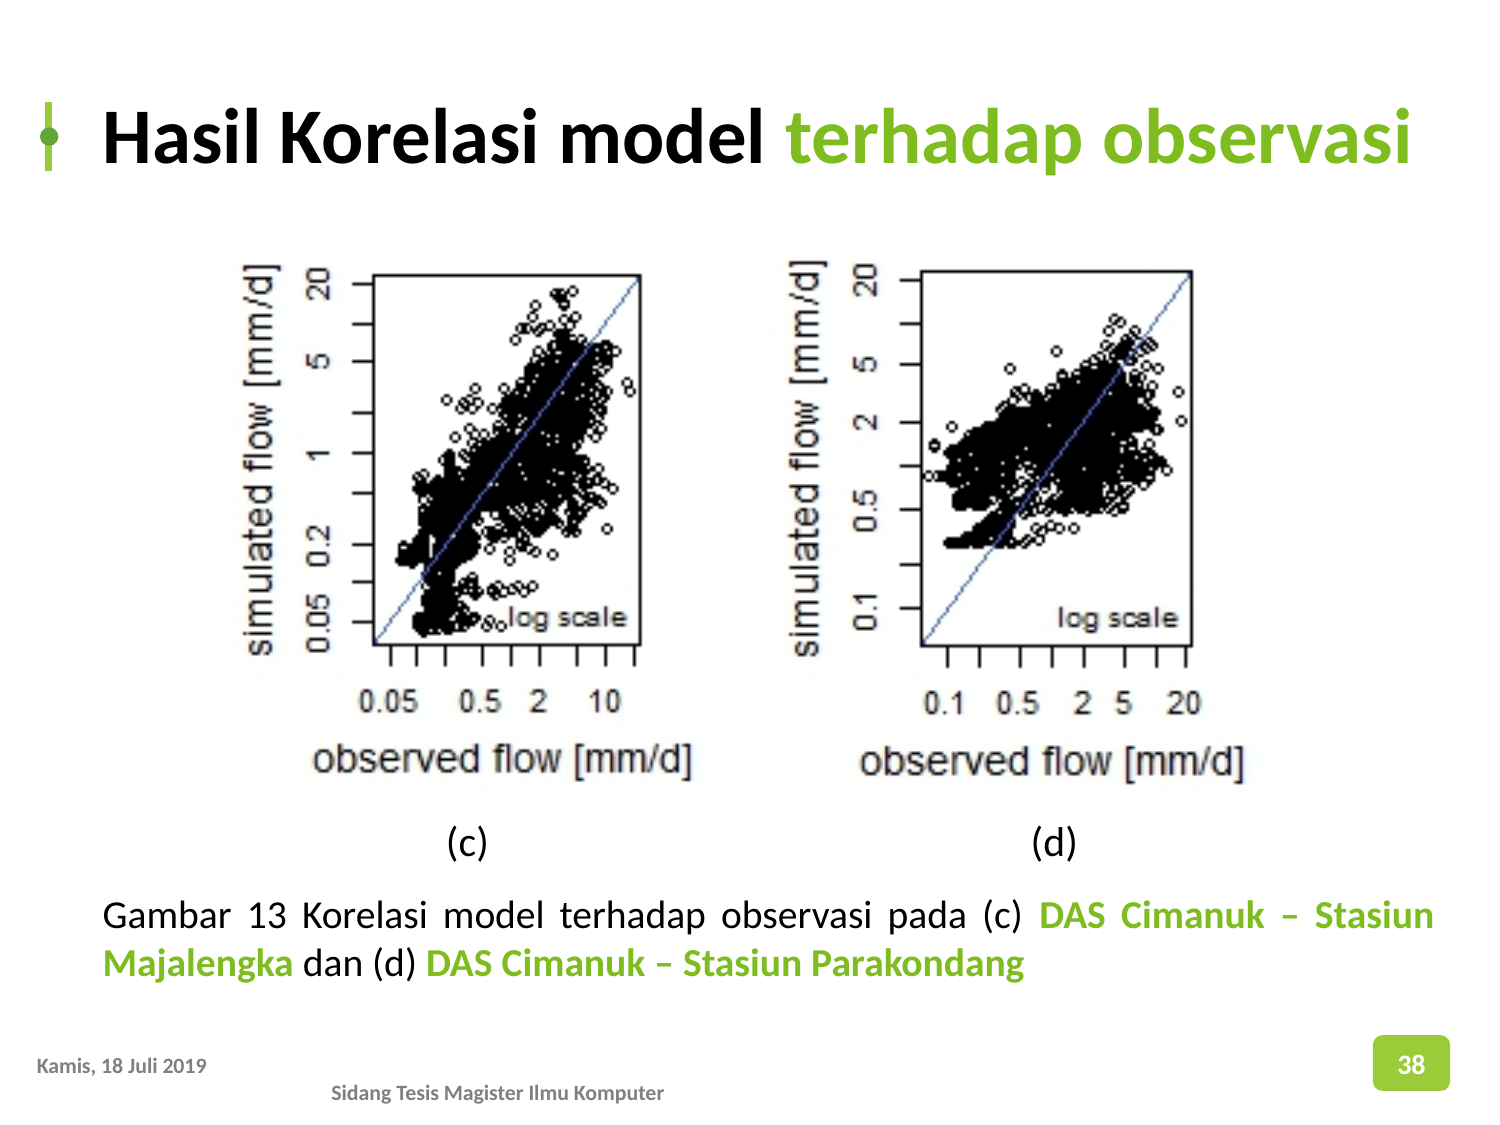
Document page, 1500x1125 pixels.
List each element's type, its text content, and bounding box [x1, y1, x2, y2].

text_box Gambar 13 Korelasi model terhadap observasi pada (c) DAS Cimanuk – Stasiun Majalengka dan (d) DAS Cimanuk – Stasiun Parakondang [87, 881, 1450, 992]
picture [768, 244, 1268, 802]
picture [220, 245, 707, 798]
text_box Hasil Korelasi model terhadap observasi [87, 82, 1450, 193]
text_box Kamis, 18 Juli 2019 Sidang Tesis Magister Ilmu Komputer [22, 1044, 1450, 1112]
text_box 38 [1373, 1035, 1451, 1082]
text_box (c) (d) [421, 807, 1227, 872]
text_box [40, 103, 58, 170]
